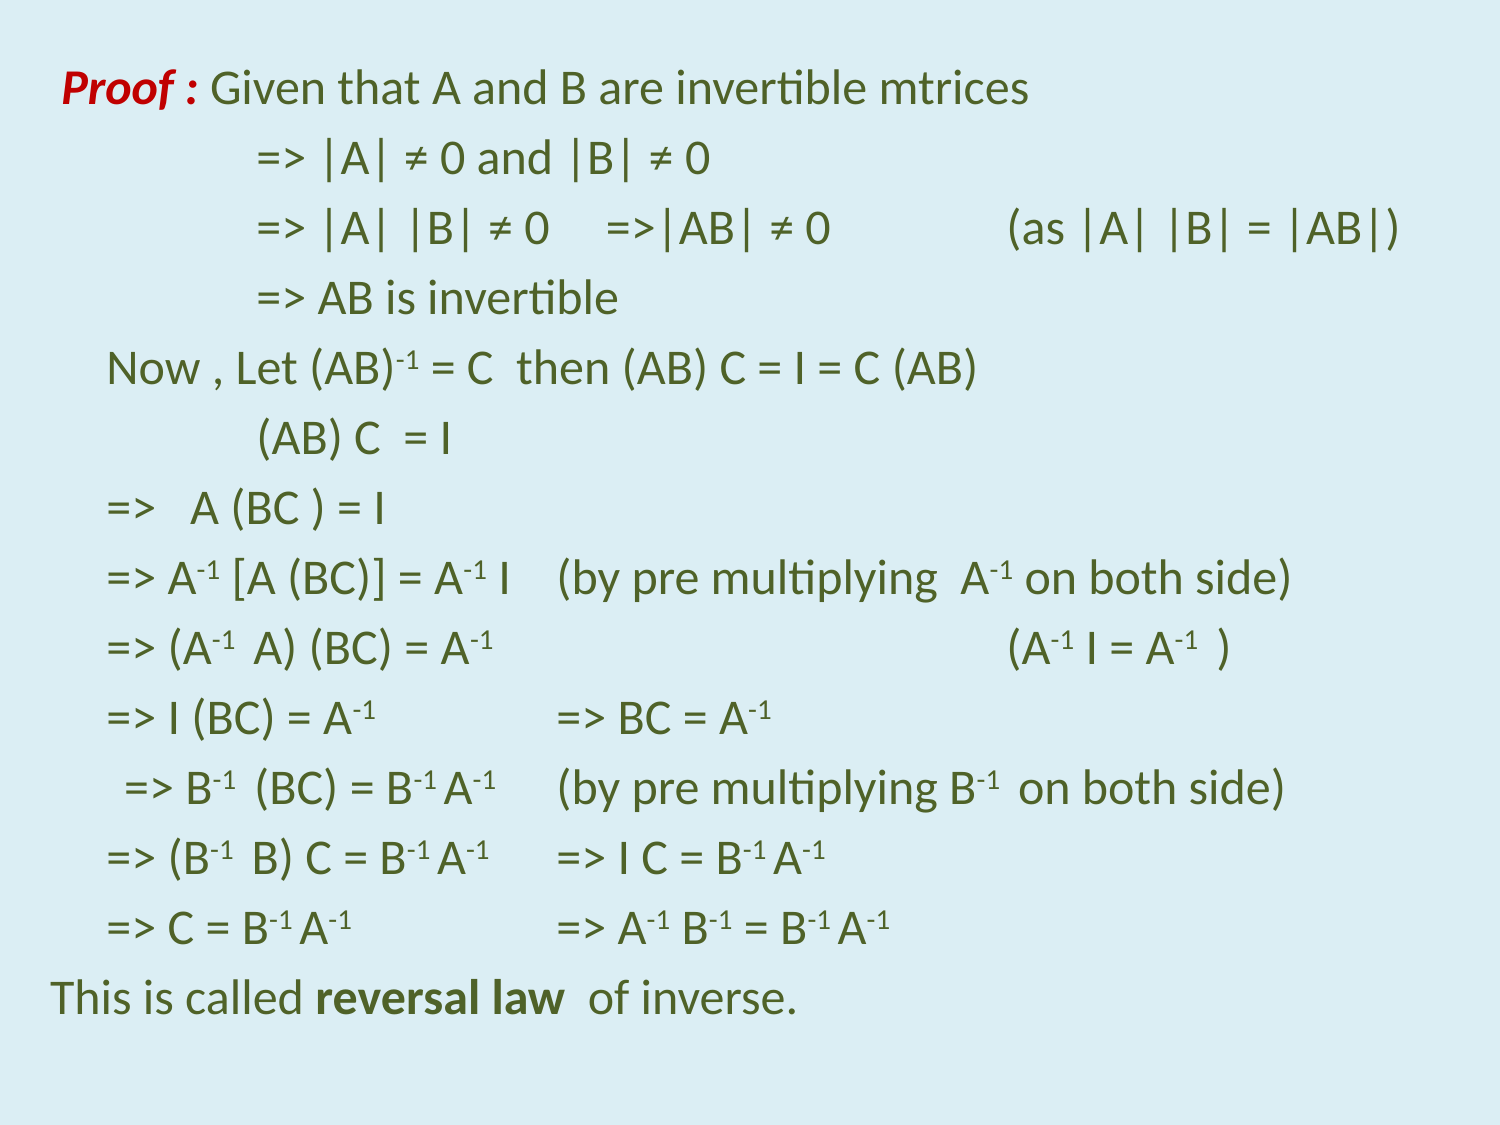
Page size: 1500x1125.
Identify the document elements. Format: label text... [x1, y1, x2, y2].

list Proof : Given that A and B are invertible mtrices => |A| ≠ 0 and |B| ≠ 0 => |A| |B| ≠ 0 =>|AB| ≠ 0 (as |A| |B| = |AB|) => AB is invertible Now , Let (AB)-1 = C then (AB) C = I = C (AB) (AB) C = I => A (BC ) = I => A-1 [A (BC)] = A-1 I (by pre multiplying A-1 on both side) => (A-1 A) (BC) = A-1 (A-1 I = A-1 ) => I (BC) = A-1 => BC = A-1 => B-1 (BC) = B-1 A-1 (by pre multiplying B-1 on both side) => (B-1 B) C = B-1 A-1 => I C = B-1 A-1 => C = B-1 A-1 => A-1 B-1 = B-1 A-1 This is called reversal law of inverse. [35, 46, 1441, 1063]
